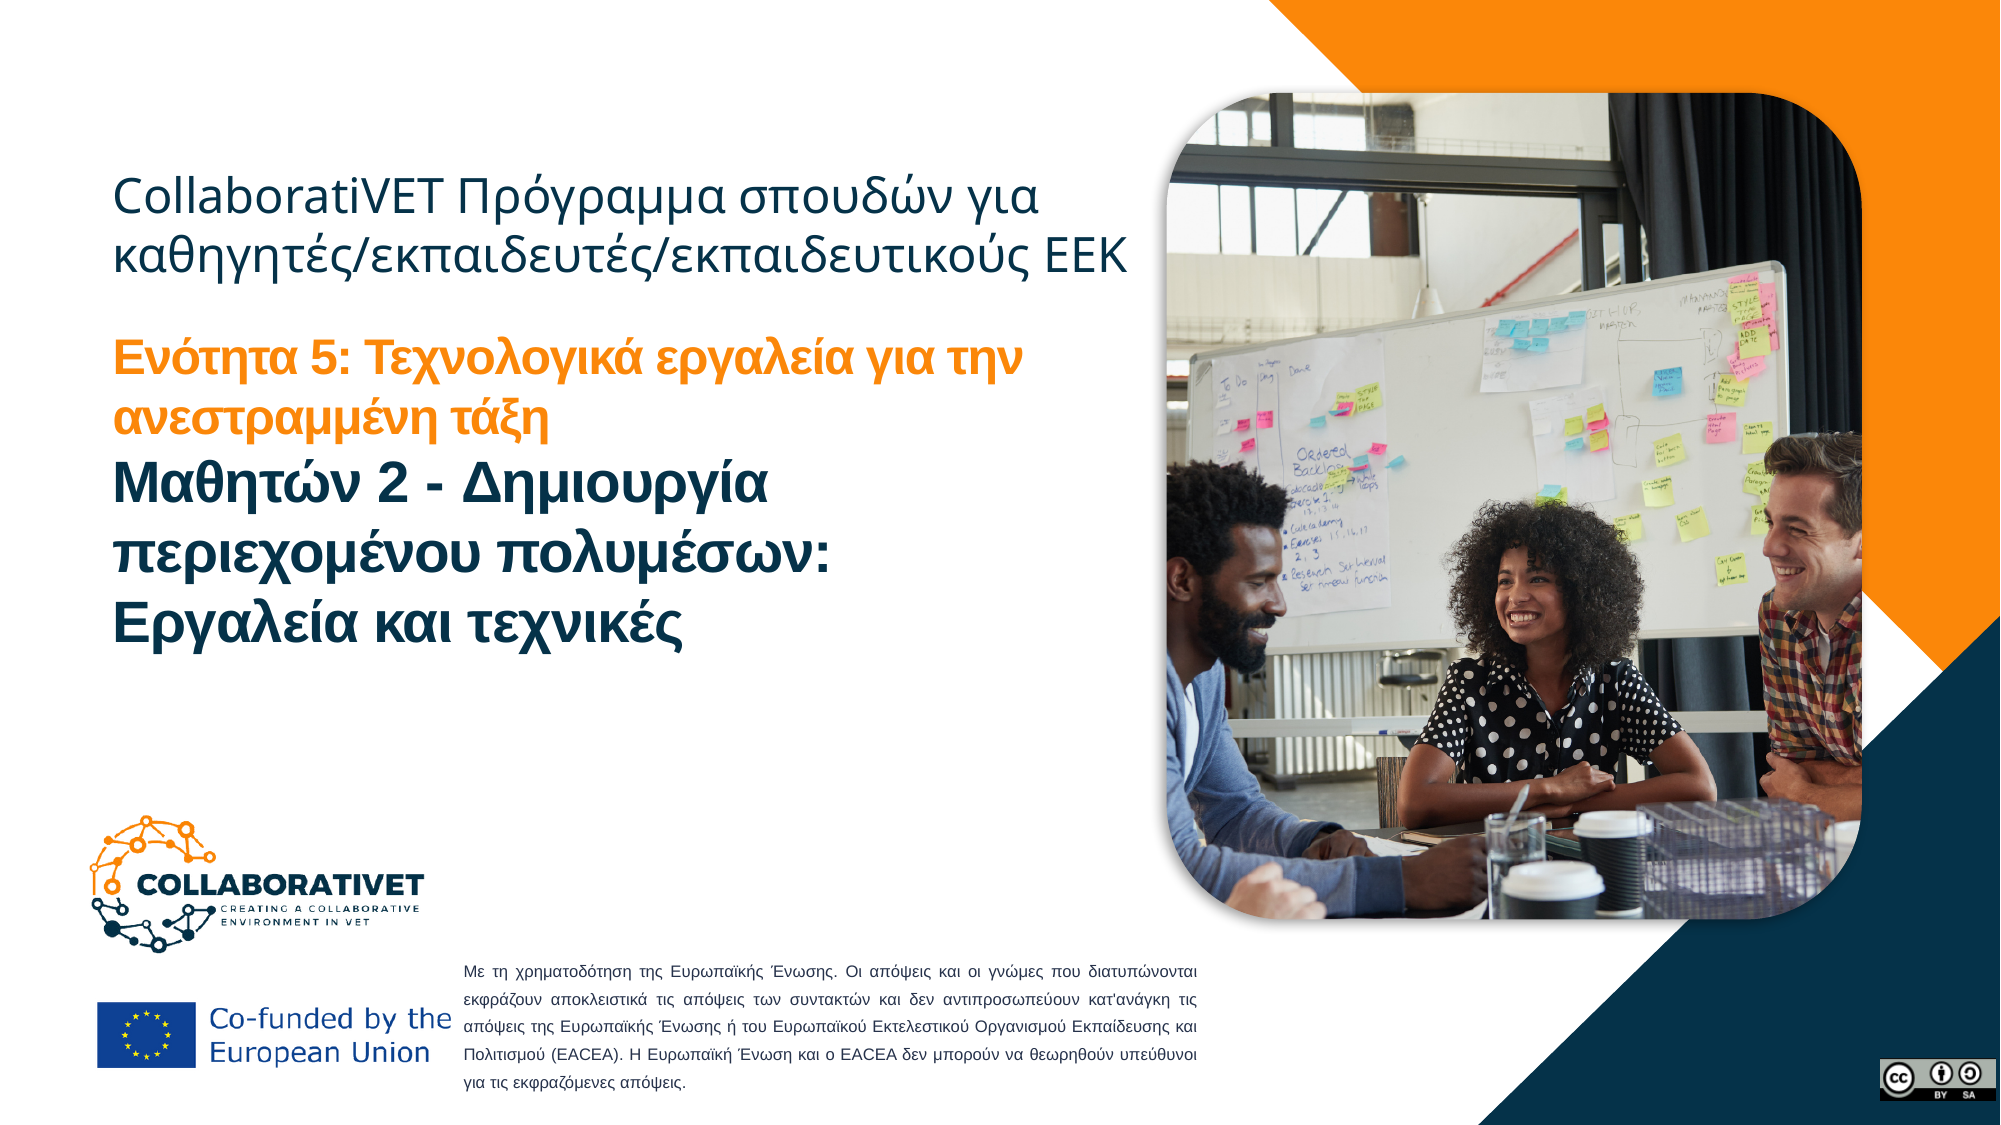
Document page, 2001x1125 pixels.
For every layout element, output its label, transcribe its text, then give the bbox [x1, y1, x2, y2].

text_box Ενότητα 5: Τεχνολογικά εργαλεία για την ανεστραμμένη τάξη Μαθητών 2 - Δημιουργία περιεχομένου πολυμέσων: Εργαλεία και τεχνικές [112, 324, 1057, 655]
text_box [74, 980, 463, 1091]
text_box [1057, 0, 2000, 913]
text_box Με τη χρηματοδότηση της Ευρωπαϊκής Ένωσης. Οι απόψεις και οι γνώμες που διατυπώνονται εκφράζουν αποκλειστικά τις απόψεις των συντακτών και δεν αντιπροσωπεύουν κατ'ανάγκη τις απόψεις της Ευρωπαϊκής Ένωσης ή του Ευρωπαϊκού Εκτελεστικού Οργανισμού Εκπαίδευσης και Πολιτισμού (EACEA). Η Ευρωπαϊκή Ένωση και ο EACEA δεν μπορούν να θεωρηθούν υπεύθυνοι για τις εκφραζόμενες απόψεις. [463, 952, 1199, 1092]
text_box CollaboratiVET Πρόγραμμα σπουδών για καθηγητές/εκπαιδευτές/εκπαιδευτικούς ΕΕΚ [112, 164, 1057, 282]
picture [1166, 92, 1863, 920]
picture [1881, 1059, 1995, 1100]
text_box [74, 711, 444, 980]
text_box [1484, 565, 2000, 1125]
